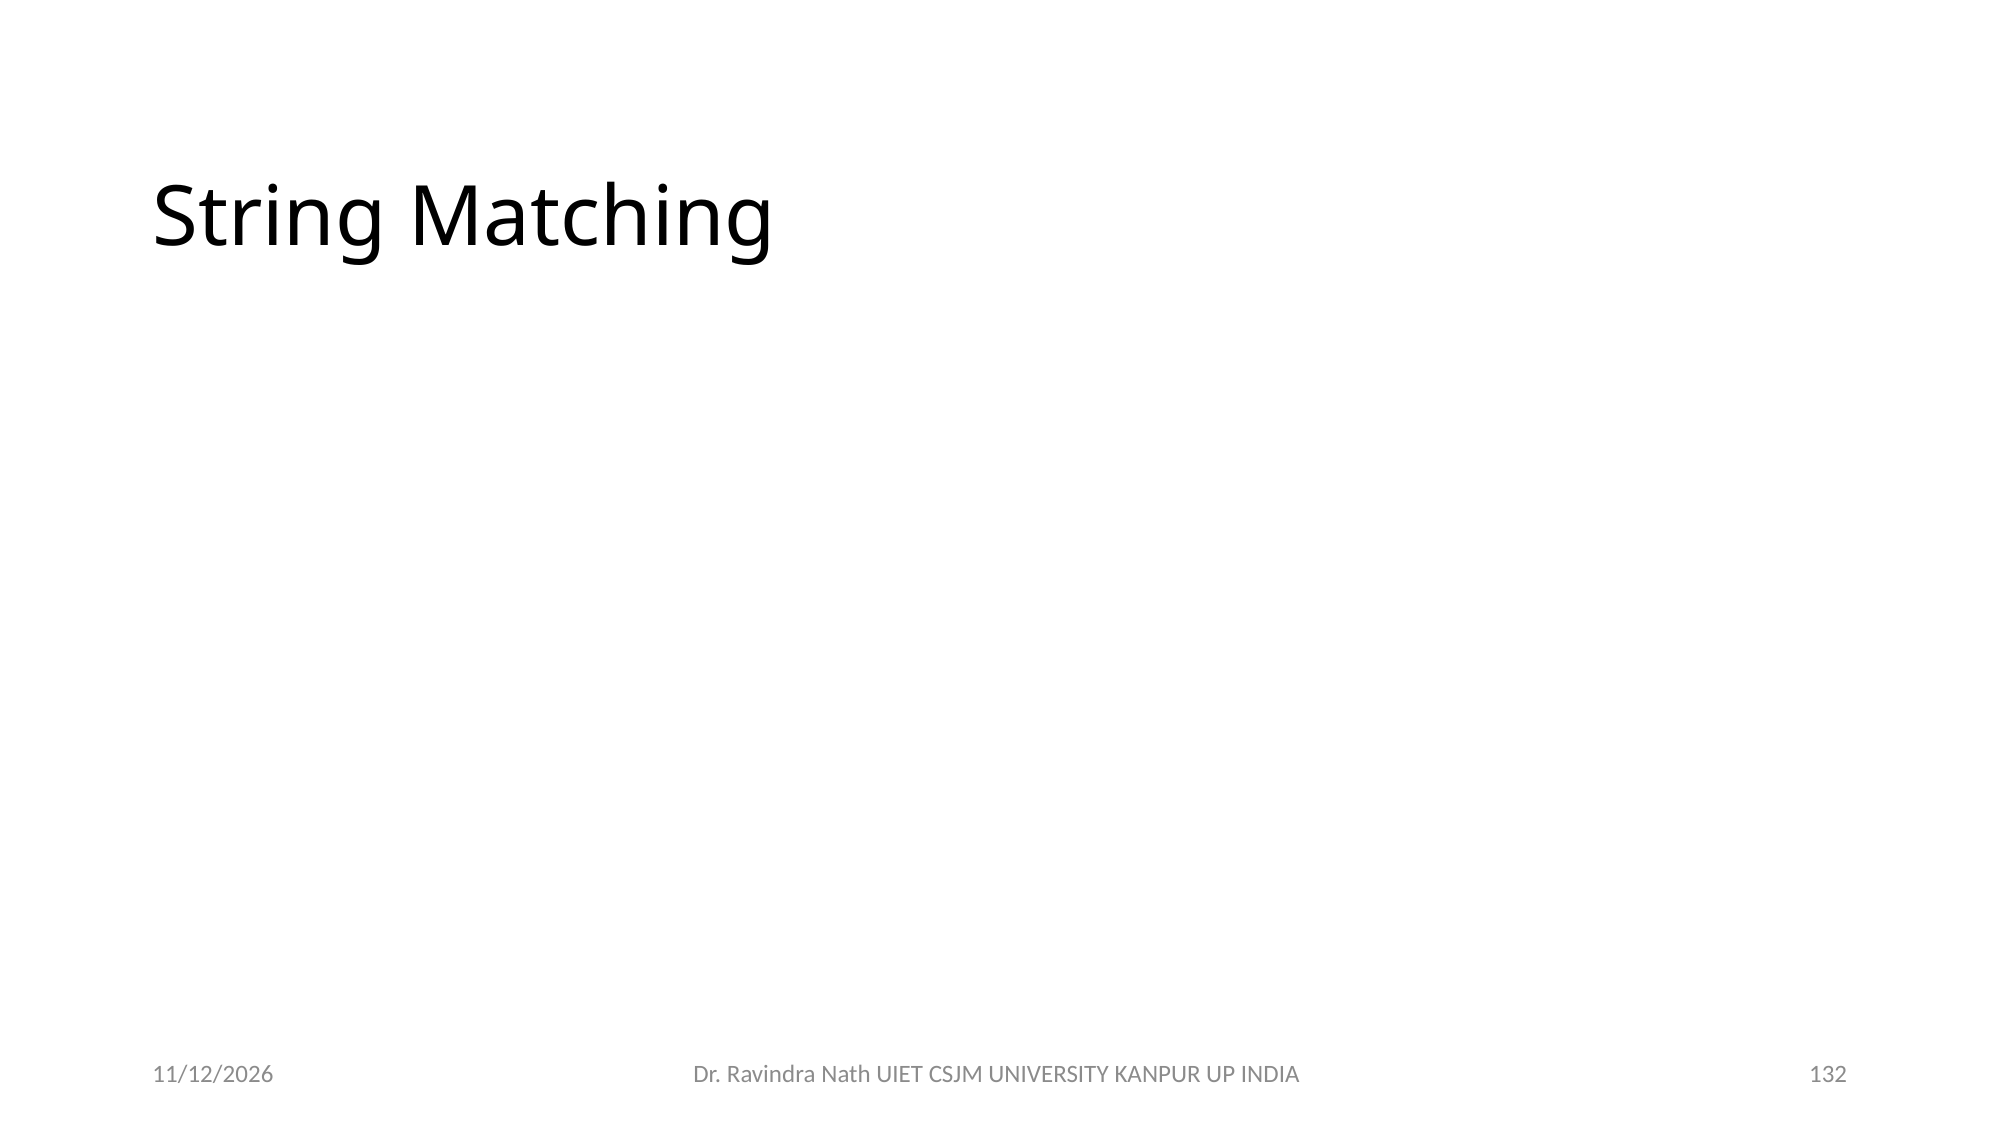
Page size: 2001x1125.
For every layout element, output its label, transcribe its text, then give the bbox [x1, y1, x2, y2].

slide_number 13-Nov-21 [137, 1042, 588, 1103]
footer Dr. Ravindra Nath UIET CSJM UNIVERSITY KANPUR UP INDIA [662, 1042, 1338, 1103]
slide_number 132 [1412, 1042, 1863, 1103]
title String Matching [137, 125, 1863, 313]
